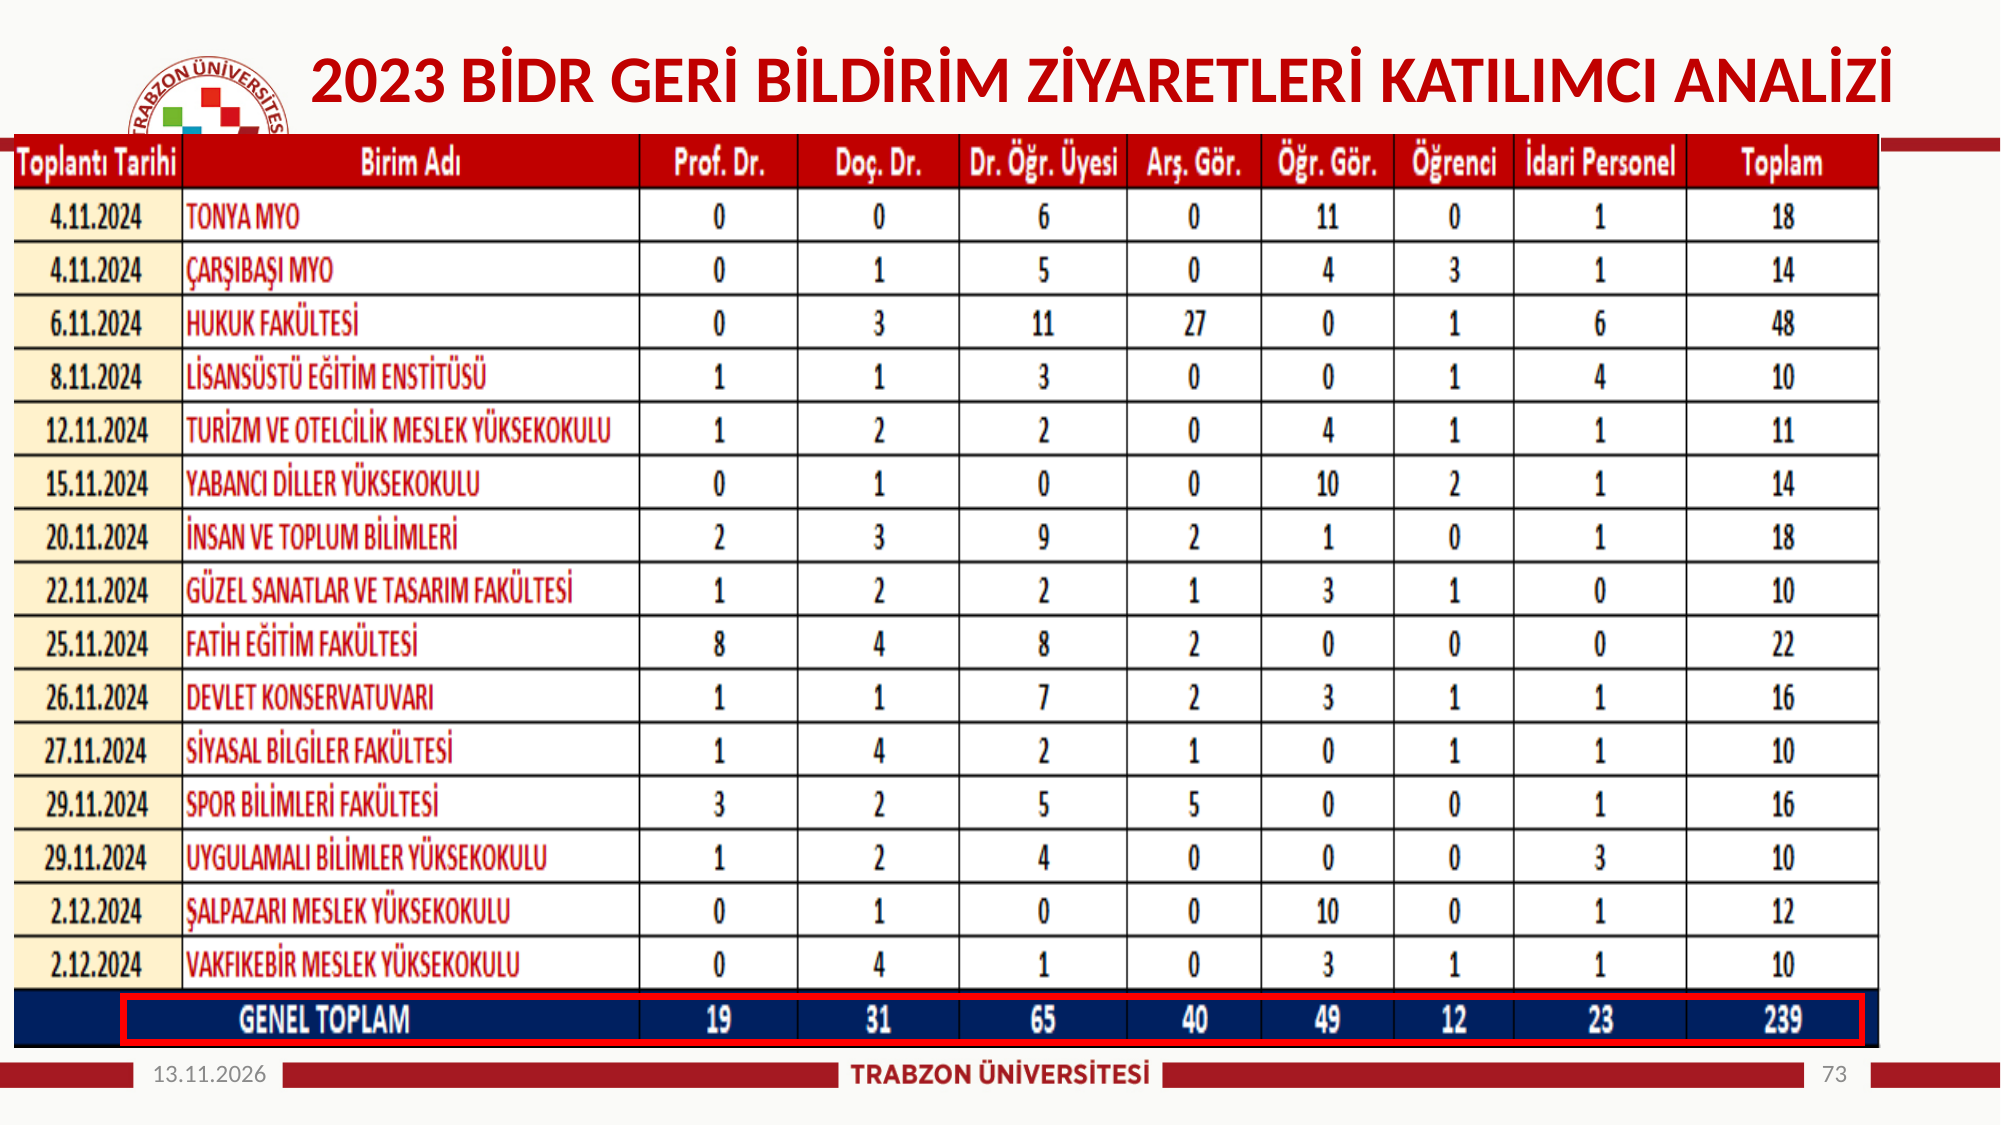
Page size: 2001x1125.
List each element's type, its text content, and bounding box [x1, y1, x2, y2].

slide_number 73 [1412, 1049, 1863, 1103]
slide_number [137, 1049, 588, 1103]
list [14, 134, 1881, 1049]
title 2023 BİDR GERİ BİLDİRİM ZİYARETLERİ KATILIMCI ANALİZİ [295, 0, 2000, 190]
picture [0, 0, 2001, 1125]
